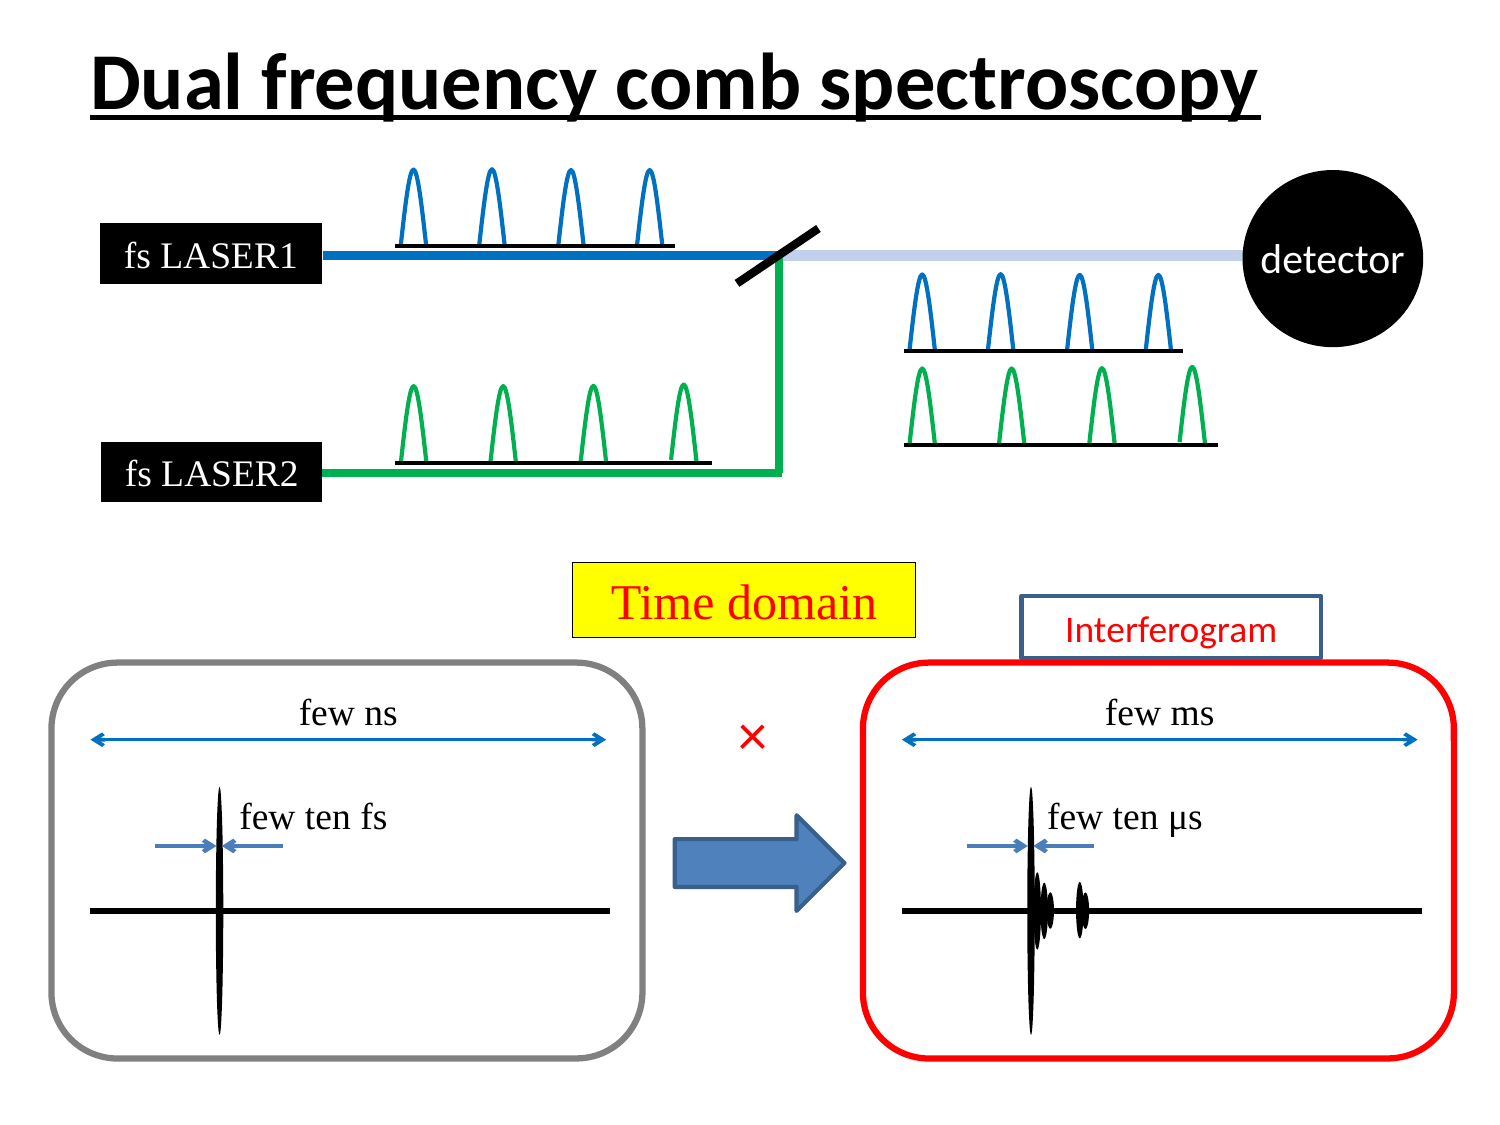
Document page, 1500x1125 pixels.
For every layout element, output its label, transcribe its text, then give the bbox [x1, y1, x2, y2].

title Dual frequency comb spectroscopy [75, 0, 1425, 172]
text_box [672, 813, 847, 913]
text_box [51, 662, 643, 1059]
text_box Interferogram [1019, 594, 1323, 660]
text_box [100, 168, 1424, 503]
text_box Time domain [572, 562, 916, 638]
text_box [862, 662, 1455, 1059]
